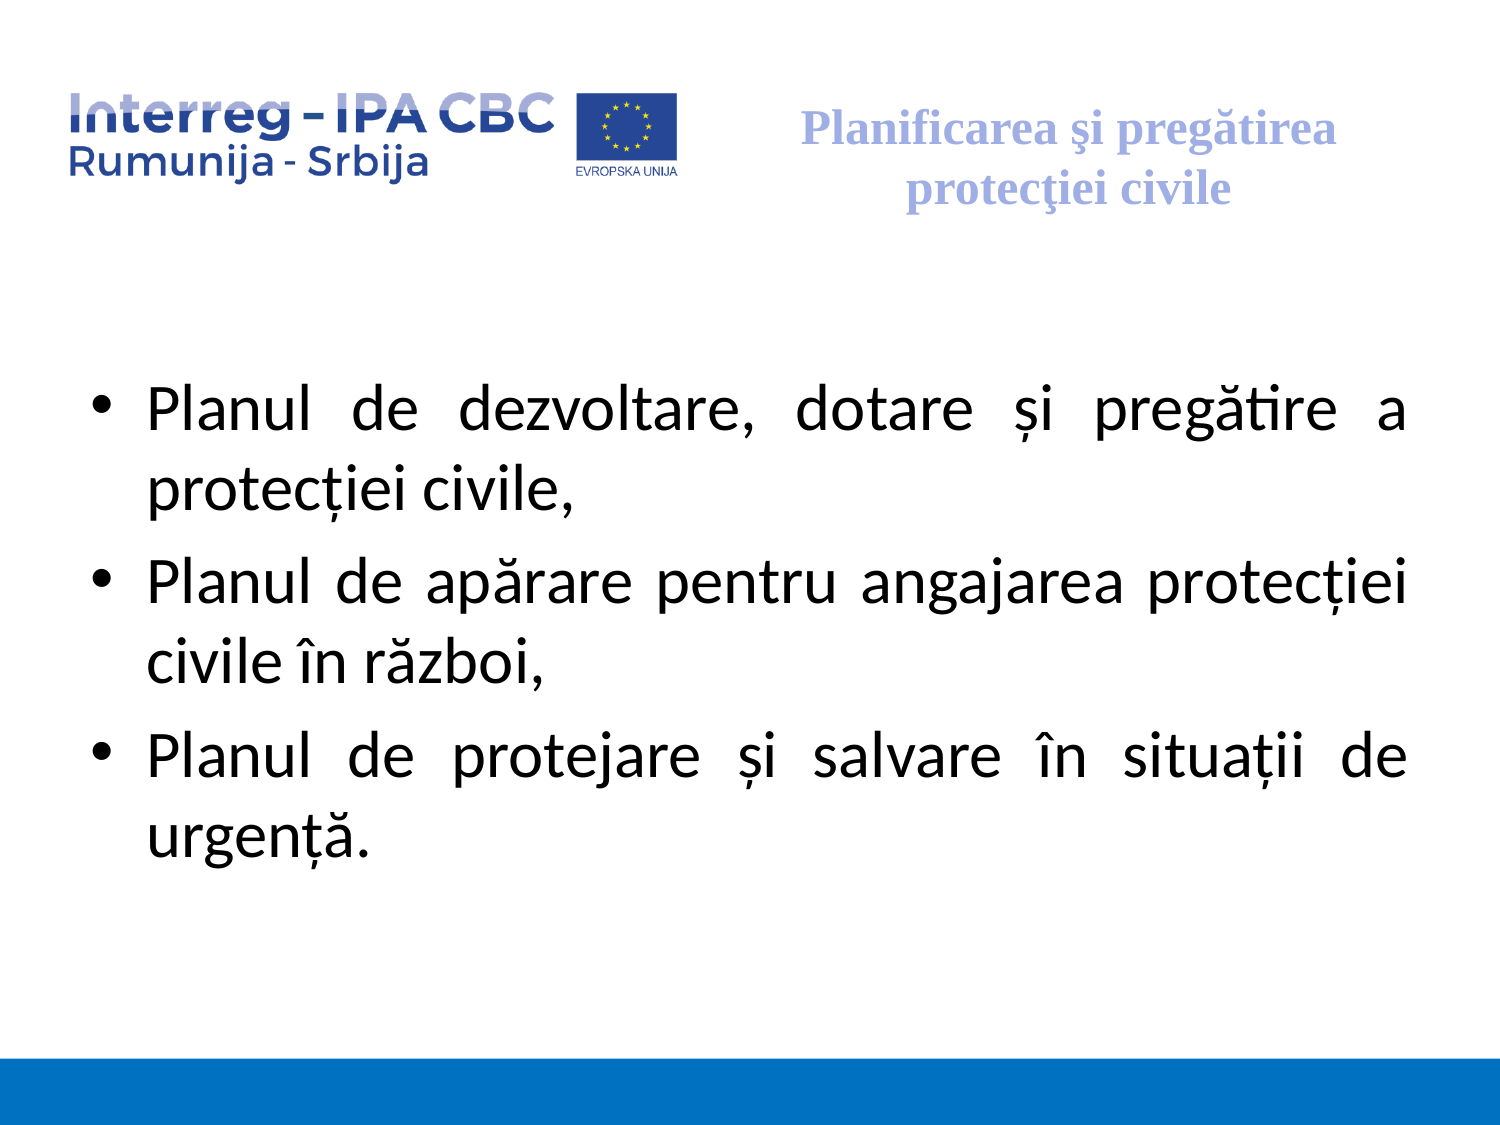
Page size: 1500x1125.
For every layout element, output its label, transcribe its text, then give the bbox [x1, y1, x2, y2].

title Planificarea şi pregătirea protecţiei civile [750, 66, 1388, 244]
list Planul de dezvoltare, dotare şi pregătire a protecţiei civile, Planul de apărare pentru angajarea protecţiei civile în război, Planul de protejare şi salvare în situaţii de urgenţă. [75, 262, 1425, 1005]
picture [41, 63, 706, 206]
